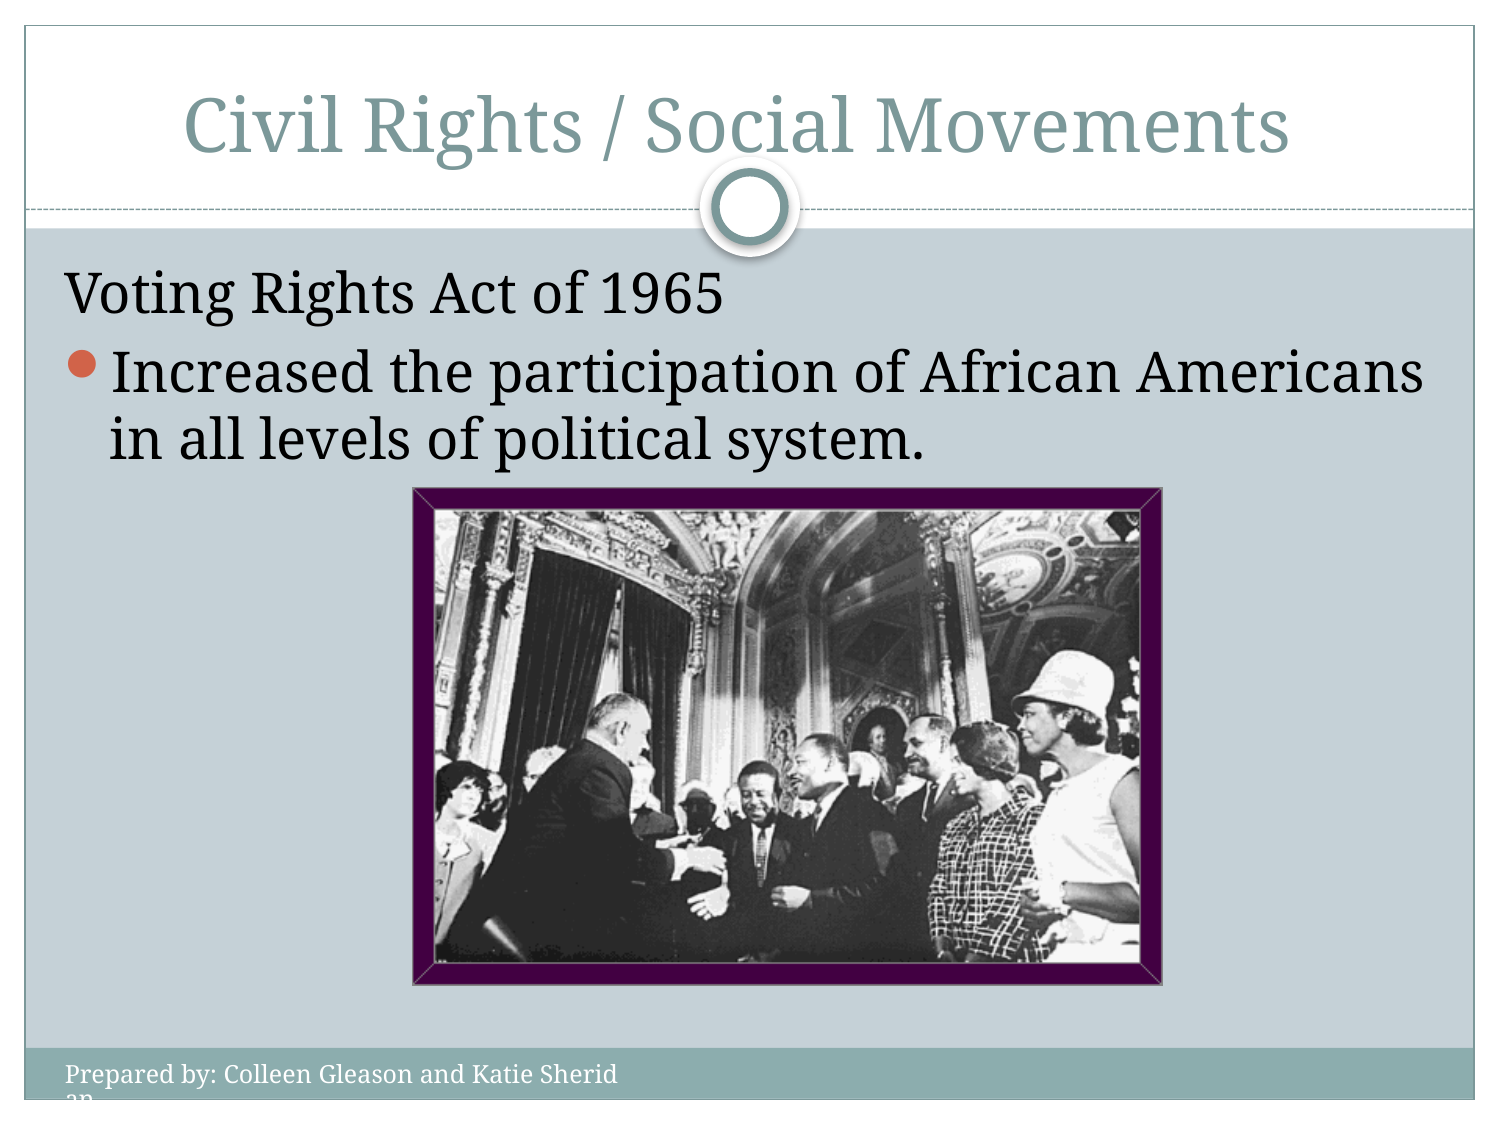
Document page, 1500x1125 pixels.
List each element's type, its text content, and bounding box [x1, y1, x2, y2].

title Civil Rights / Social Movements [37, 50, 1438, 175]
list Voting Rights Act of 1965 Increased the participation of African Americans in all levels of political system. [49, 249, 1450, 1005]
picture [412, 487, 1163, 987]
footer Prepared by: Colleen Gleason and Katie Sheridan [50, 1051, 638, 1112]
